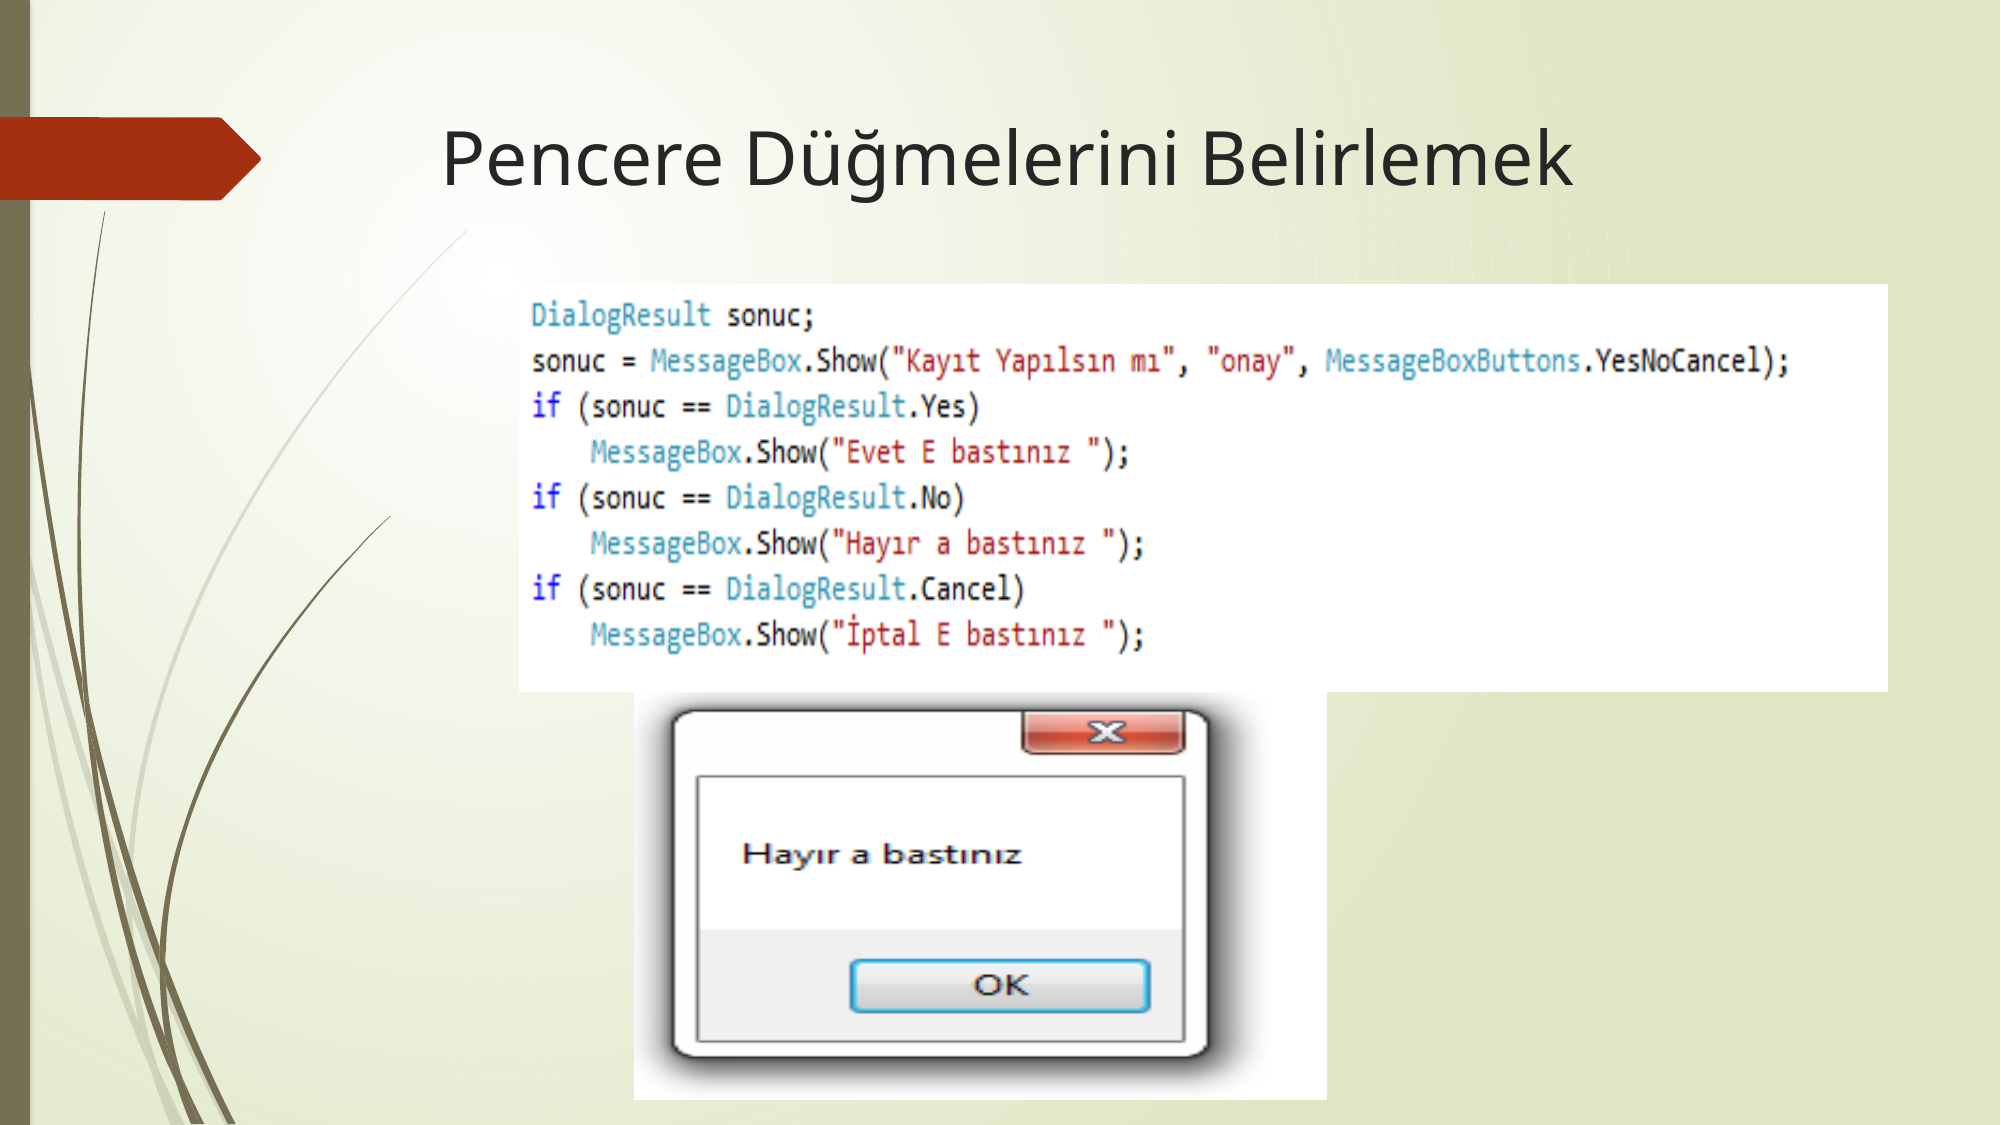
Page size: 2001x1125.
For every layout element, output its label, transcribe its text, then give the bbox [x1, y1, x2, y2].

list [519, 284, 1888, 693]
picture [634, 691, 1327, 1101]
title Pencere Düğmelerini Belirlemek [425, 102, 1888, 313]
